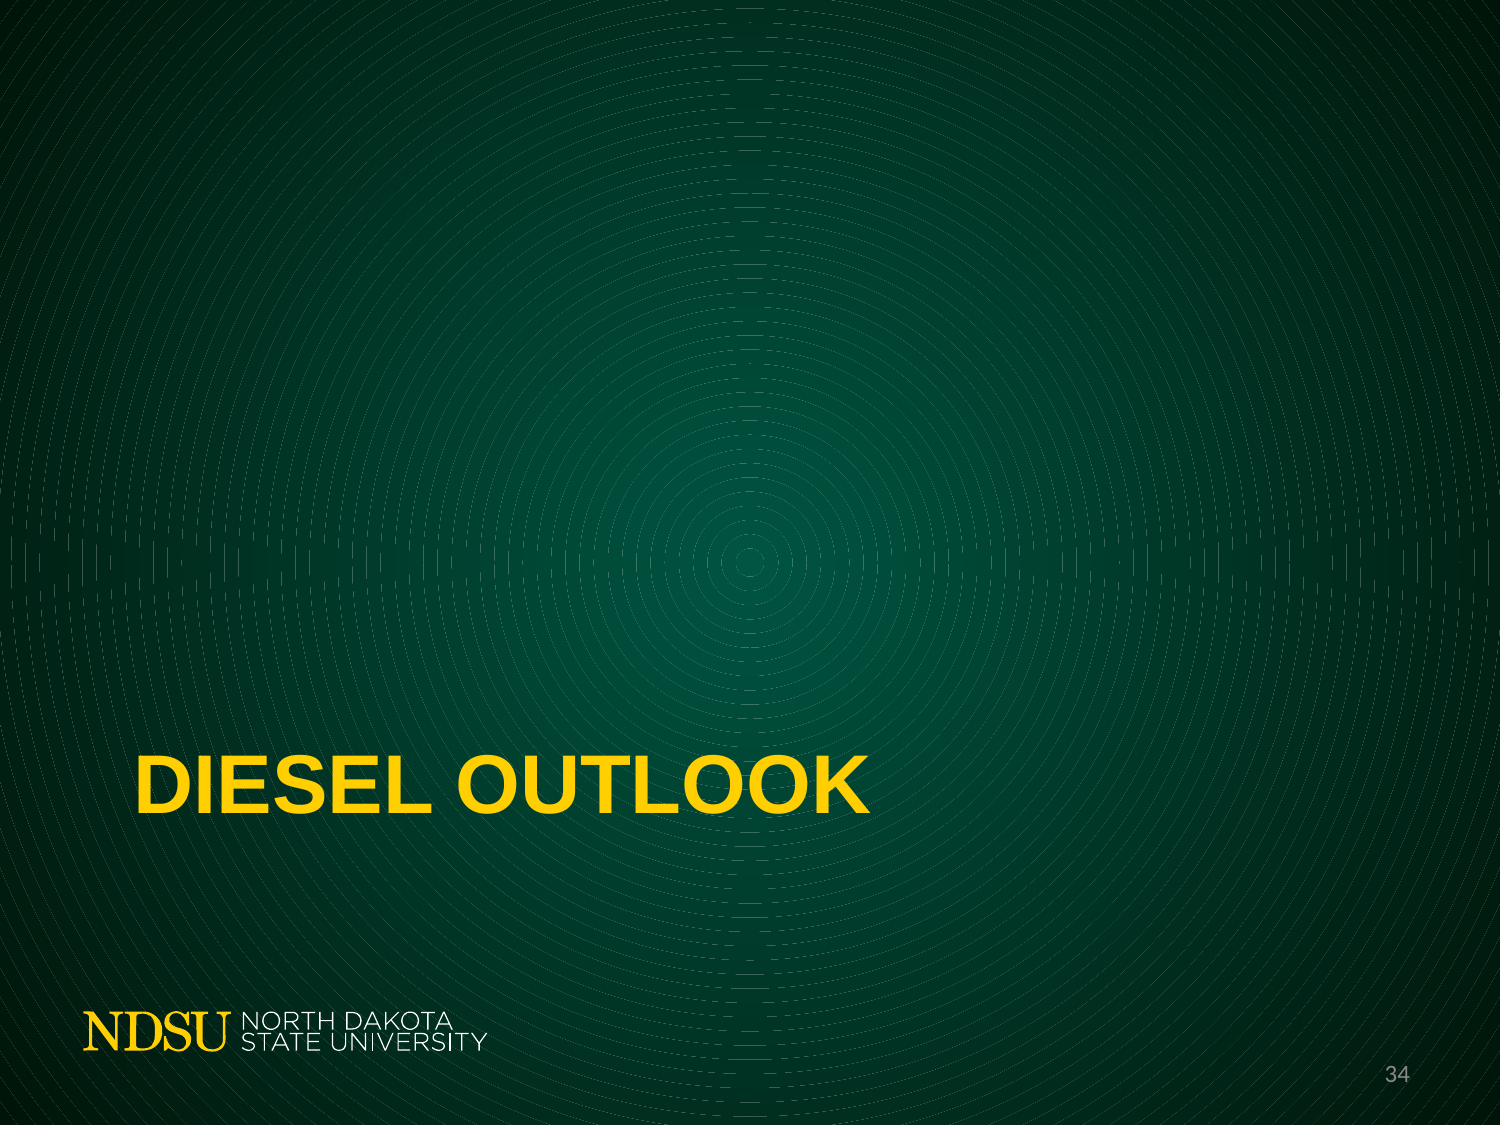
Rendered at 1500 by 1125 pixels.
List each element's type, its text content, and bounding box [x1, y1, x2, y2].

slide_number 34 [1074, 1042, 1425, 1103]
title Diesel OUtlook [118, 722, 1394, 947]
